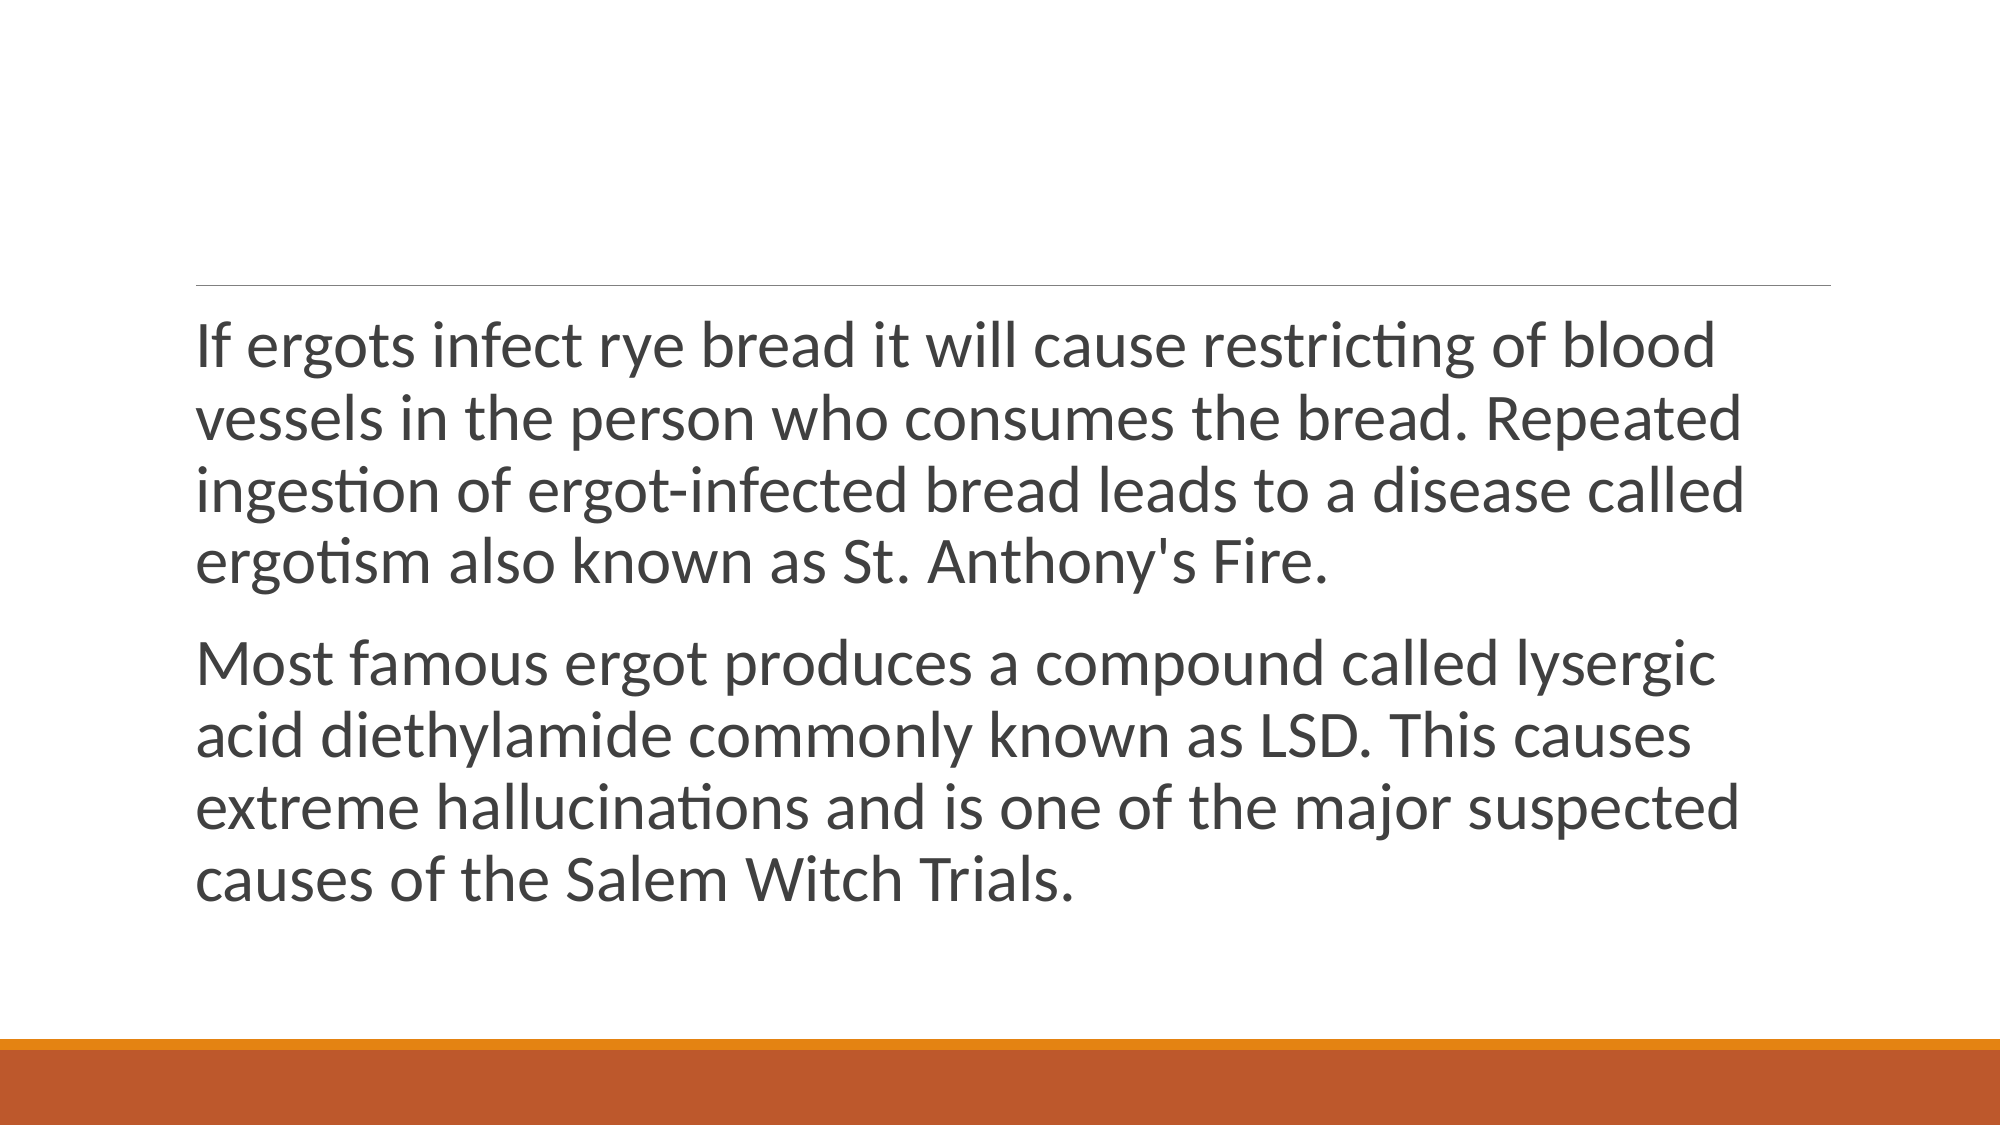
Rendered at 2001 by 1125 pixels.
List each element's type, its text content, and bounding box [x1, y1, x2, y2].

list If ergots infect rye bread it will cause restricting of blood vessels in the person who consumes the bread. Repeated ingestion of ergot-infected bread leads to a disease called ergotism also known as St. Anthony's Fire. Most famous ergot produces a compound called lysergic acid diethylamide commonly known as LSD. This causes extreme hallucinations and is one of the major suspected causes of the Salem Witch Trials. [180, 302, 1830, 963]
